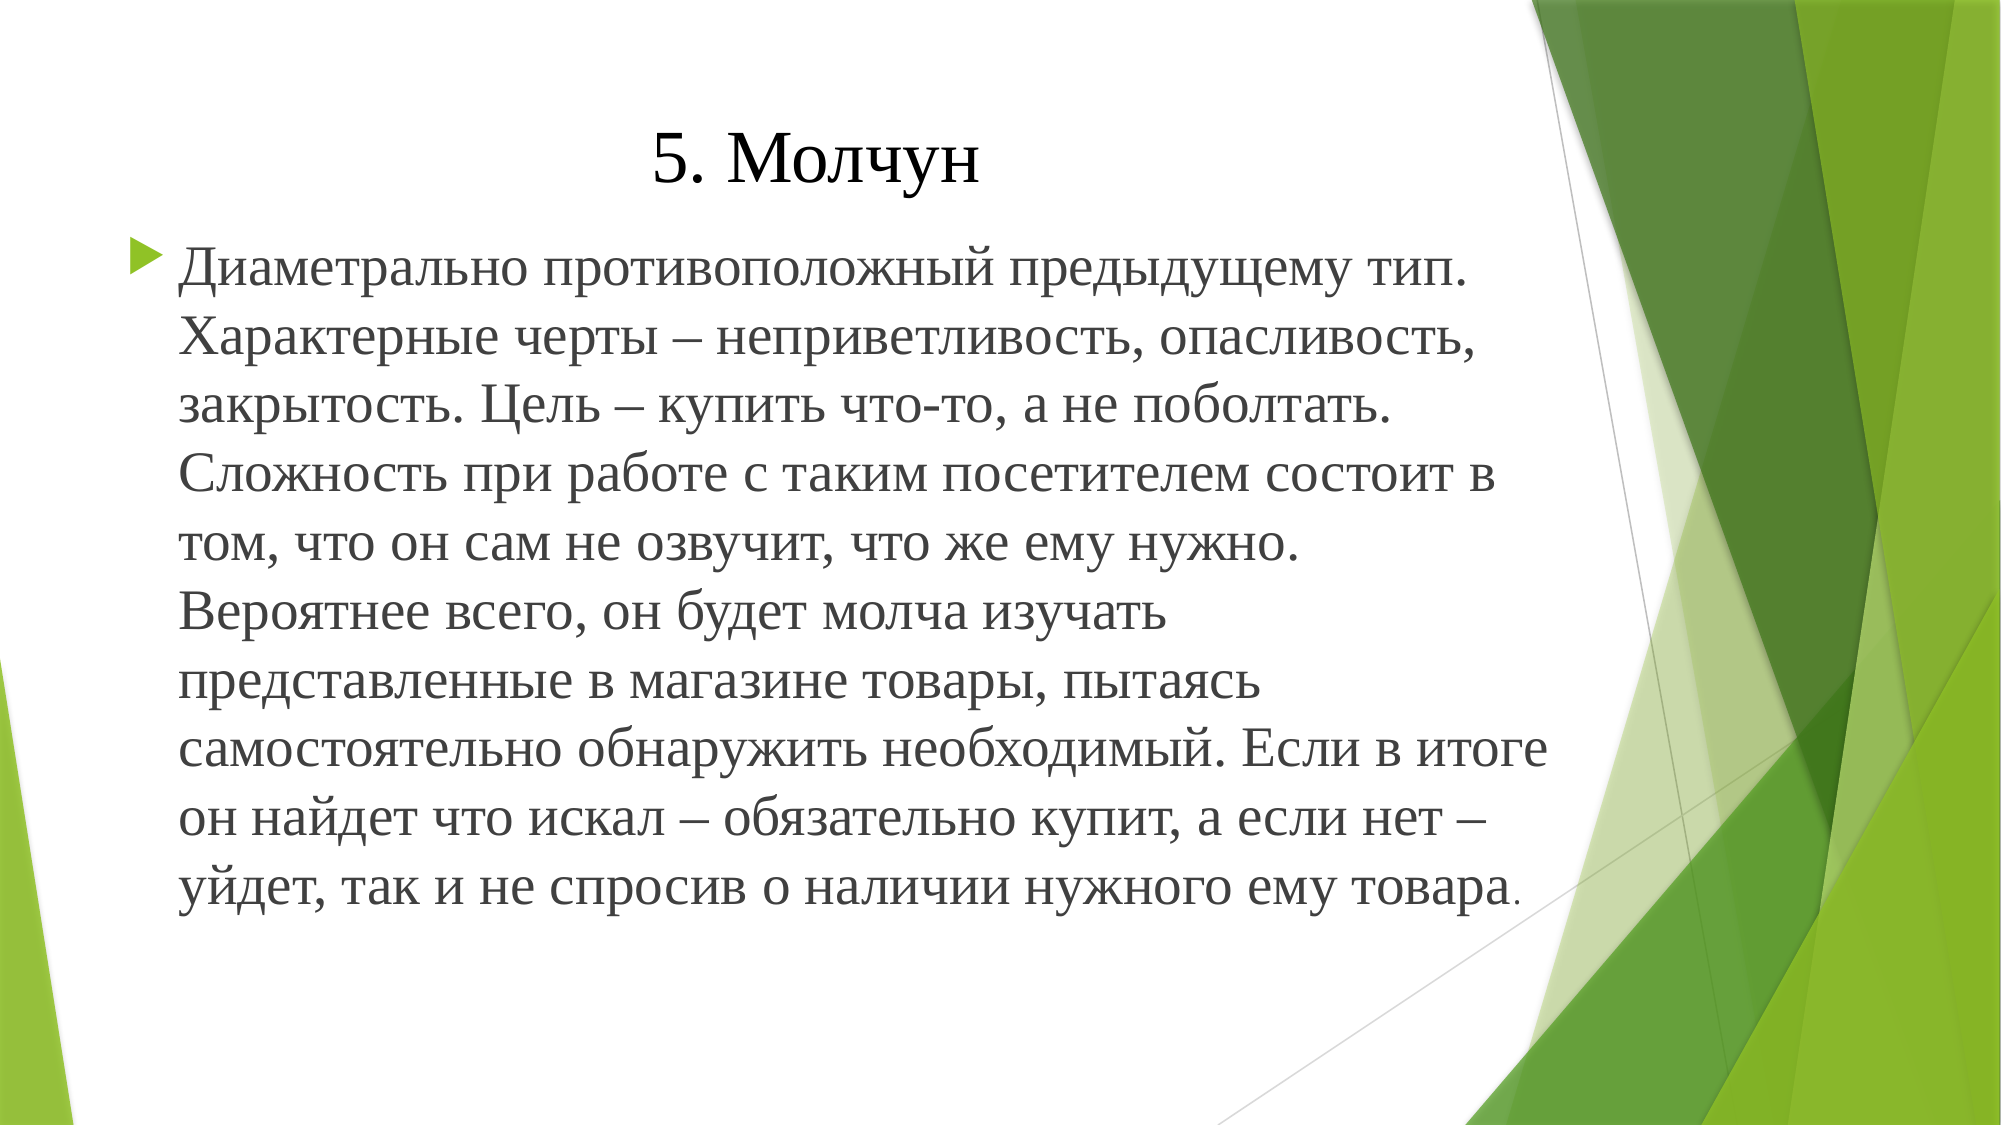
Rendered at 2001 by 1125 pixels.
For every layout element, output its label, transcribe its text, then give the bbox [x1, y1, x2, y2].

list Диаметрально противоположный предыдущему тип. Характерные черты – неприветливость, опасливость, закрытость. Цель – купить что-то, а не поболтать. Сложность при работе с таким посетителем состоит в том, что он сам не озвучит, что же ему нужно. Вероятнее всего, он будет молча изучать представленные в магазине товары, пытаясь самостоятельно обнаружить необходимый. Если в итоге он найдет что искал – обязательно купит, а если нет – уйдет, так и не спросив о наличии нужного ему товара. [111, 220, 1575, 992]
title 5. Молчун [111, 99, 1522, 220]
